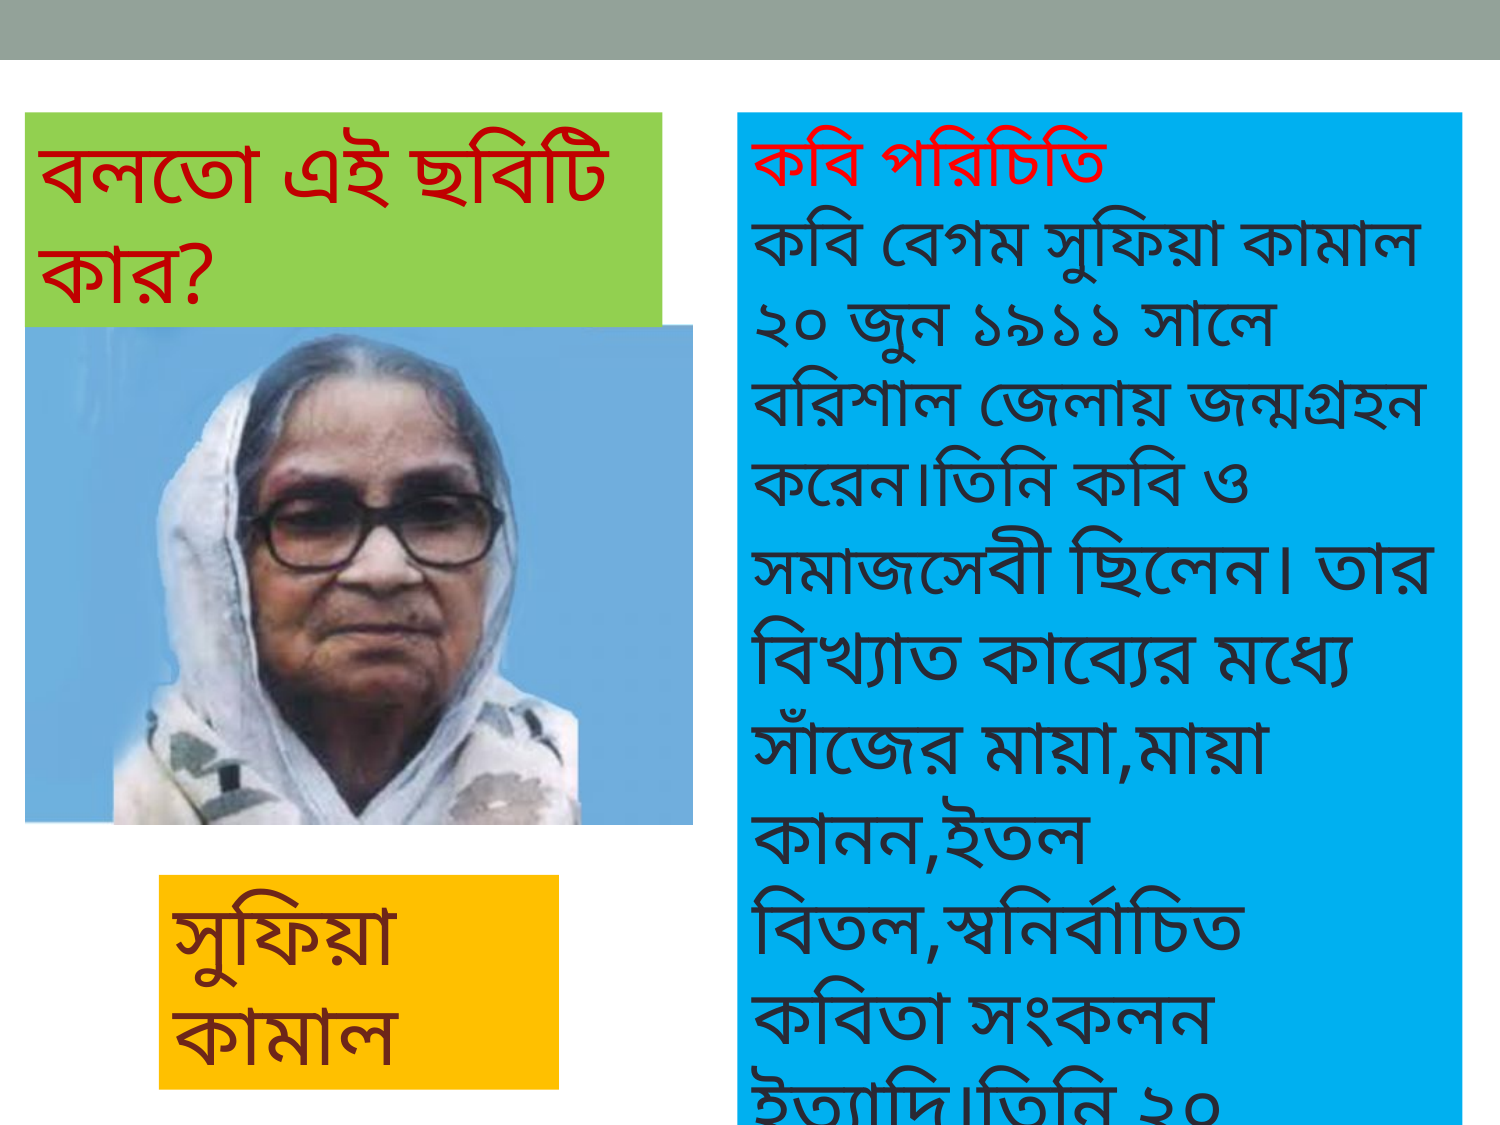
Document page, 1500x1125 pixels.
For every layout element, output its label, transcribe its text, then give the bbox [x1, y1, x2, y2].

picture [25, 324, 693, 826]
text_box বলতো এই ছবিটি কার? [24, 112, 663, 324]
text_box কবি পরিচিতি কবি বেগম সুফিয়া কামাল ২০ জুন ১৯১১ সালে বরিশাল জেলায় জন্মগ্রহন করেন।তিনি কবি ও সমাজসেবী ছিলেন। তার বিখ্যাত কাব্যের মধ্যে সাঁজের মায়া,মায়া কানন,ইতল বিতল,স্বনির্বাচিত কবিতা সংকলন ইত্যাদি।তিনি ২০ নভেম্বর ১৯৯৯ সালে মৃত্যু বরন করেন। [737, 112, 1463, 1125]
text_box সুফিয়া কামাল [158, 874, 559, 1090]
